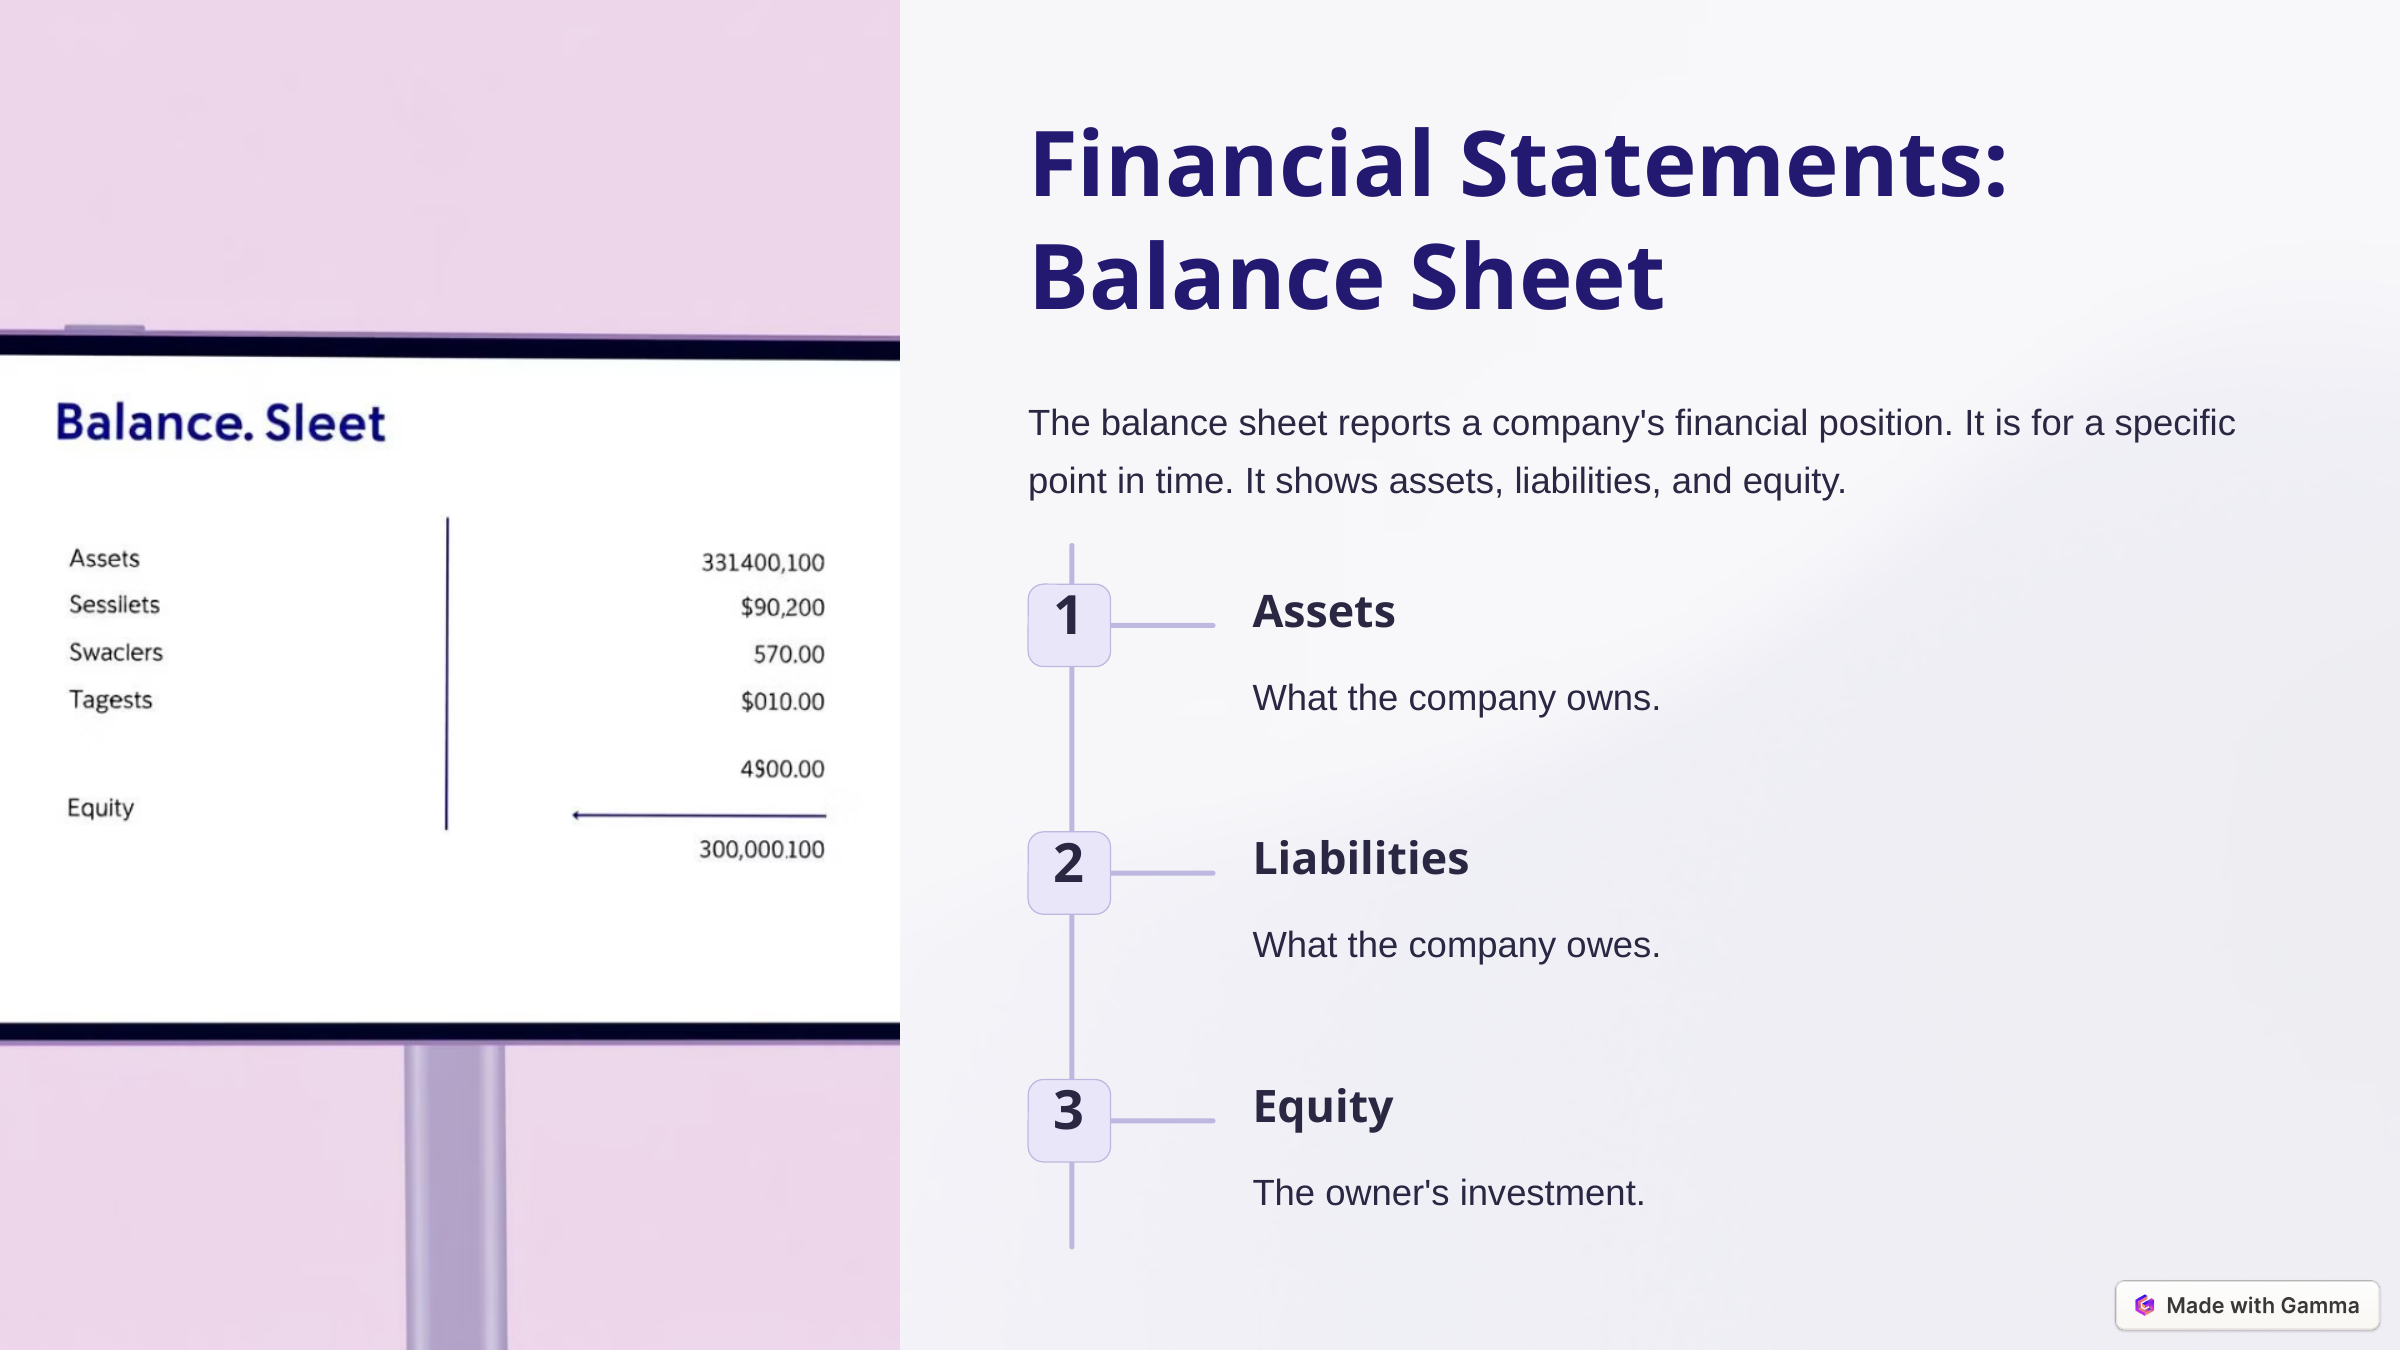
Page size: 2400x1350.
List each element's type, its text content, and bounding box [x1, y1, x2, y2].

text_box [1028, 1079, 1111, 1162]
text_box [1069, 1162, 1075, 1250]
text_box [1111, 622, 1216, 628]
text_box Equity [1252, 1075, 1711, 1133]
text_box [1111, 870, 1216, 876]
text_box The balance sheet reports a company's financial position. It is for a specific point in time. It shows assets, liabilities, and equity. [1028, 384, 2272, 502]
text_box [1028, 584, 1111, 667]
text_box 1 [1041, 591, 1097, 660]
text_box The owner's investment. [1252, 1154, 2272, 1213]
picture [0, 0, 900, 1350]
text_box What the company owes. [1252, 906, 2272, 966]
picture [2106, 1271, 2389, 1339]
text_box [1111, 1118, 1216, 1124]
text_box [1069, 667, 1075, 831]
text_box 2 [1041, 838, 1097, 908]
text_box What the company owns. [1252, 658, 2272, 718]
text_box Liabilities [1252, 827, 1711, 885]
text_box Assets [1252, 579, 1711, 637]
text_box 3 [1041, 1086, 1097, 1156]
text_box [1069, 915, 1075, 1079]
text_box [1069, 543, 1075, 584]
text_box Financial Statements: Balance Sheet [1028, 100, 2272, 330]
text_box [1028, 831, 1111, 915]
